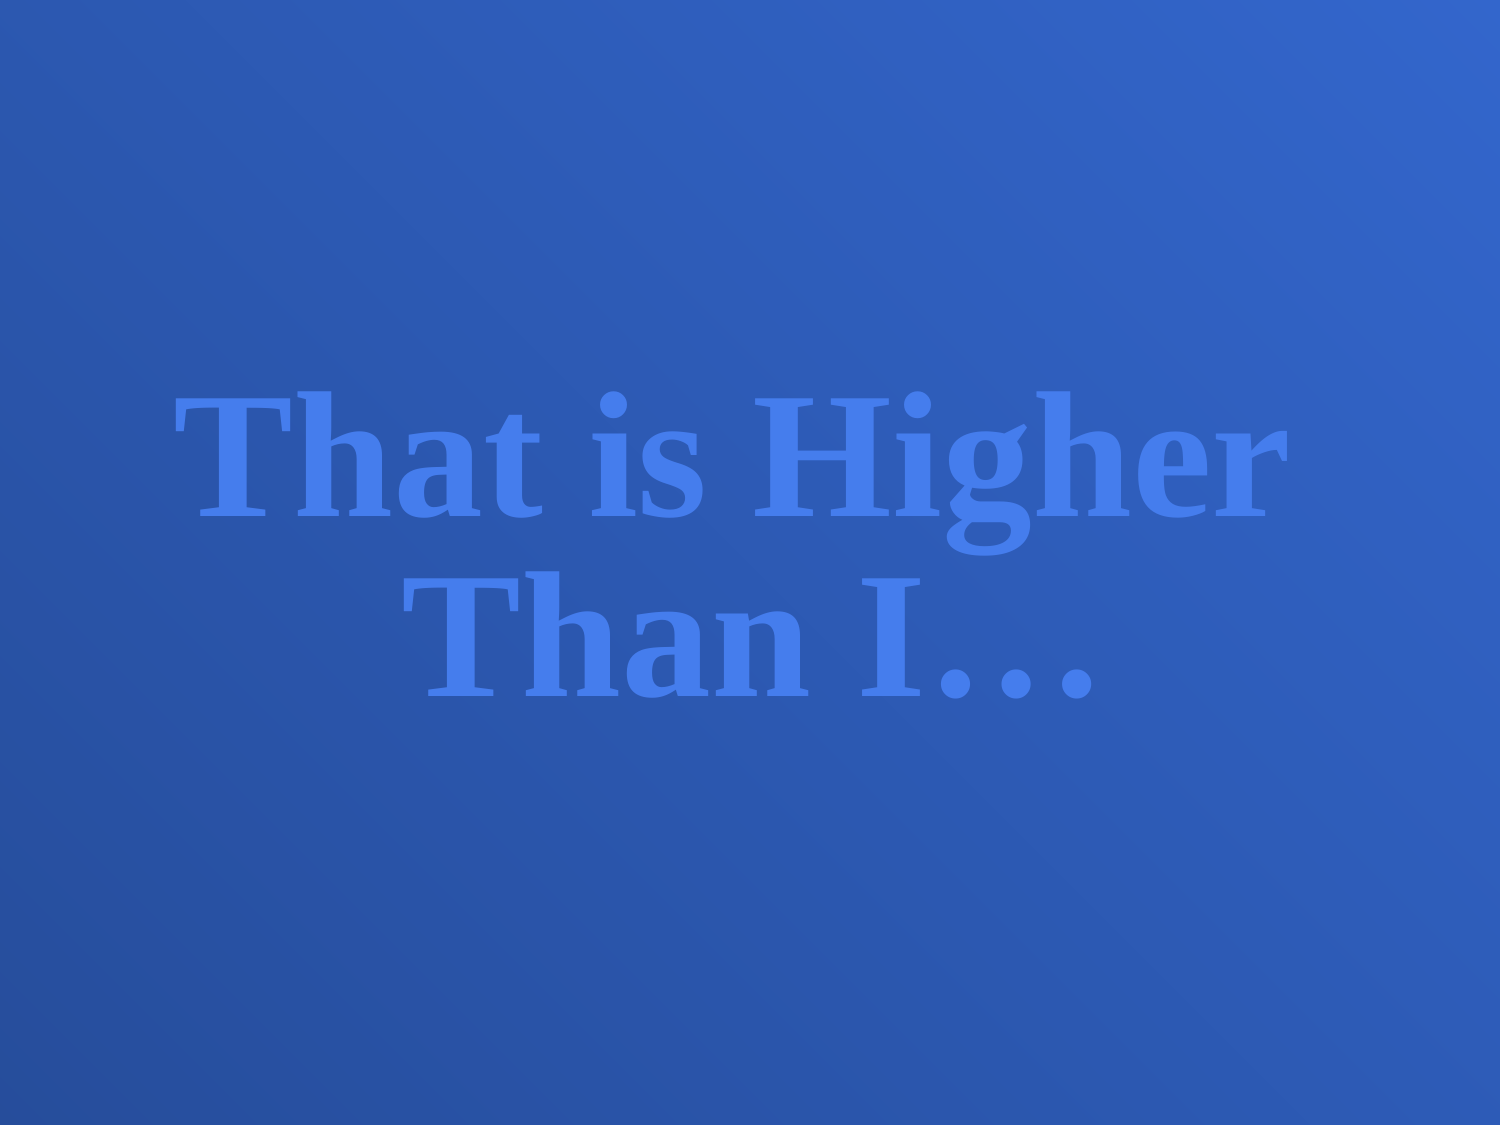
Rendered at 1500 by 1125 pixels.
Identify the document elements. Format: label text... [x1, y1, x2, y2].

text_box That is Higher Than I… [4, 365, 1500, 740]
